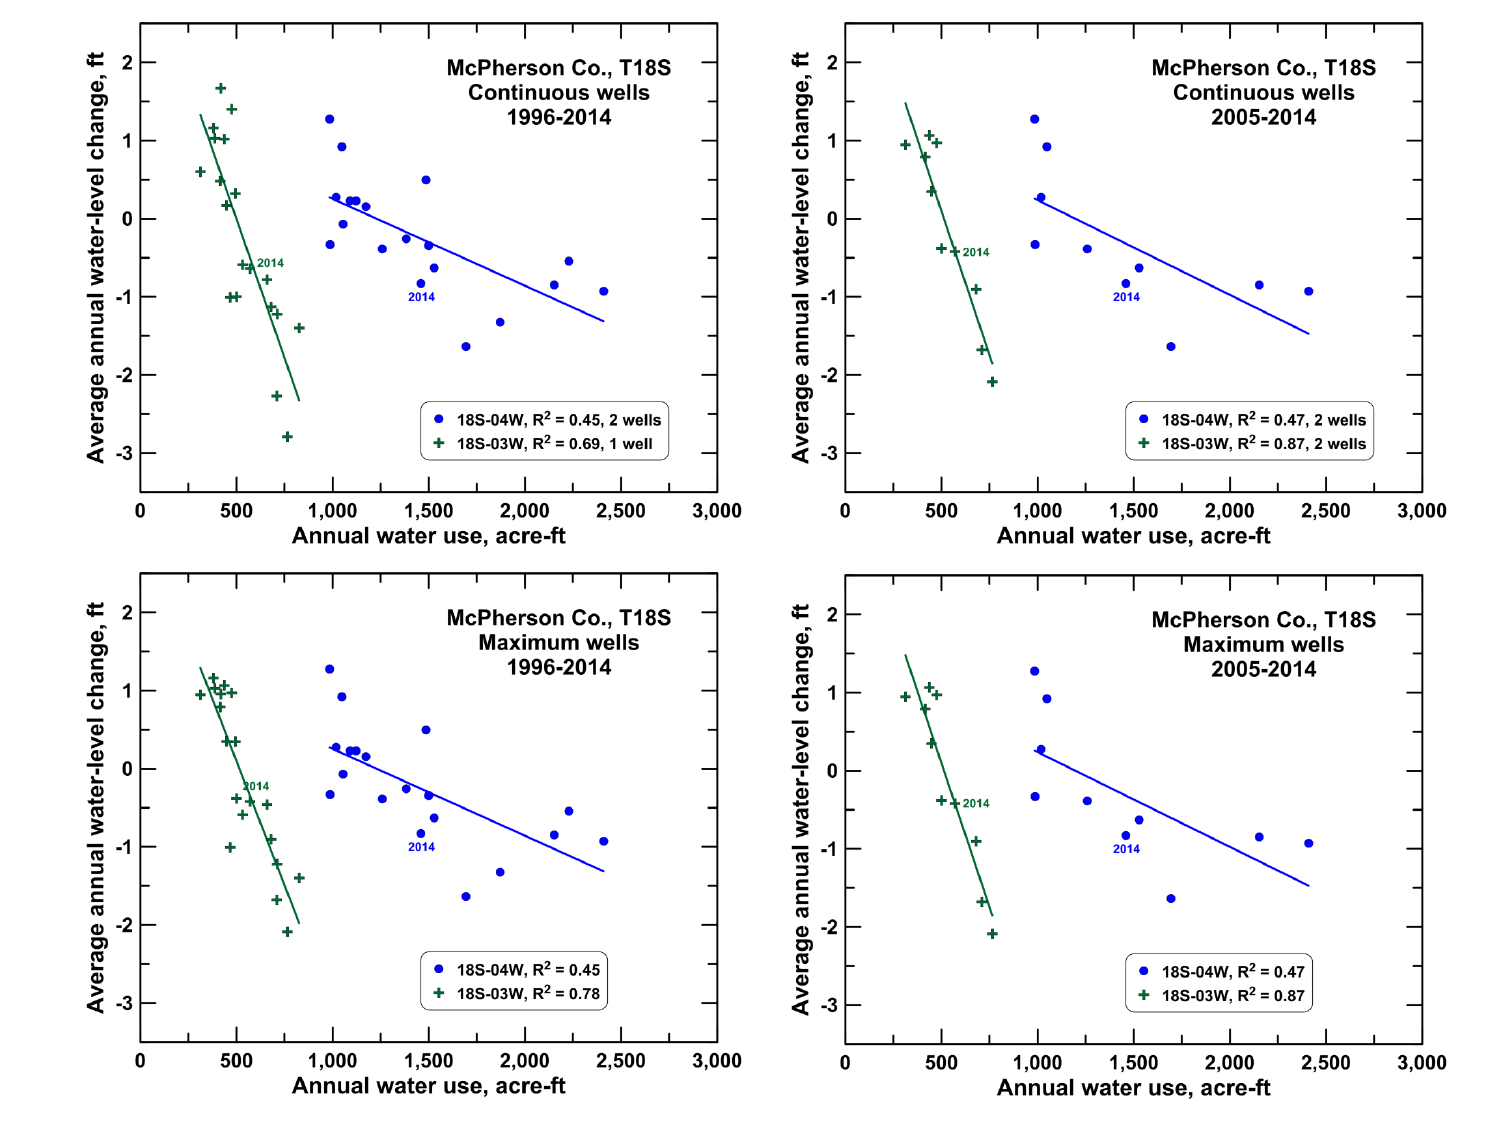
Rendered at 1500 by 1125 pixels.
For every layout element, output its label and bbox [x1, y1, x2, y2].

picture [82, 572, 742, 1098]
picture [787, 574, 1447, 1101]
picture [82, 22, 742, 549]
picture [787, 22, 1447, 549]
